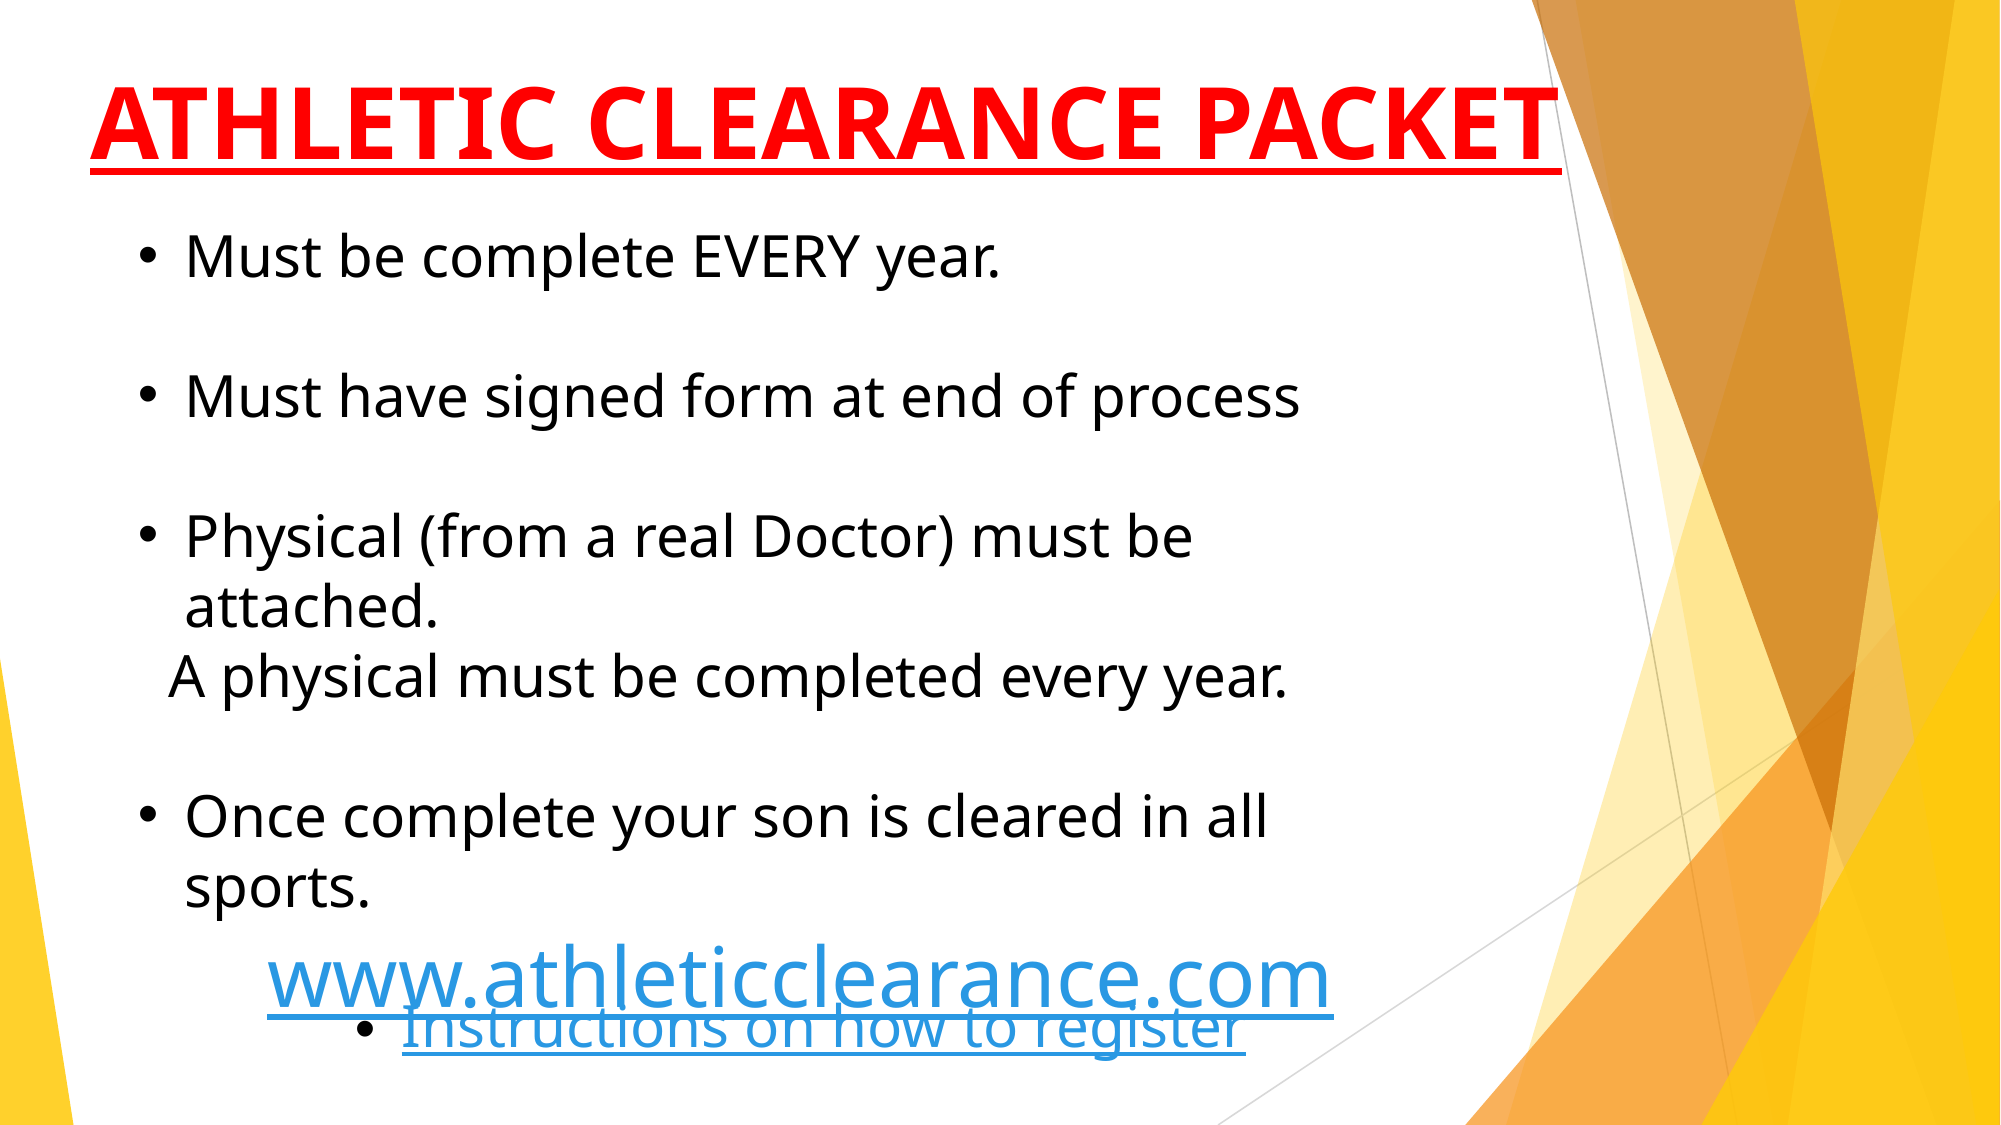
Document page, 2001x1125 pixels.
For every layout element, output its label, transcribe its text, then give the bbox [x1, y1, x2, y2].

text_box Must be complete EVERY year. Must have signed form at end of process Physical (from a real Doctor) must be attached. A physical must be completed every year. Once complete your son is cleared in all sports. Instructions on how to register [122, 1045, 1479, 1076]
text_box Must be complete EVERY year. Must have signed form at end of process Physical (from a real Doctor) must be attached. A physical must be completed every year. Once complete your son is cleared in all sports. Instructions on how to register [122, 211, 1479, 916]
text_box www.athleticclearance.com [74, 916, 1526, 1045]
text_box ATHLETIC CLEARANCE PACKET [75, 52, 1705, 188]
